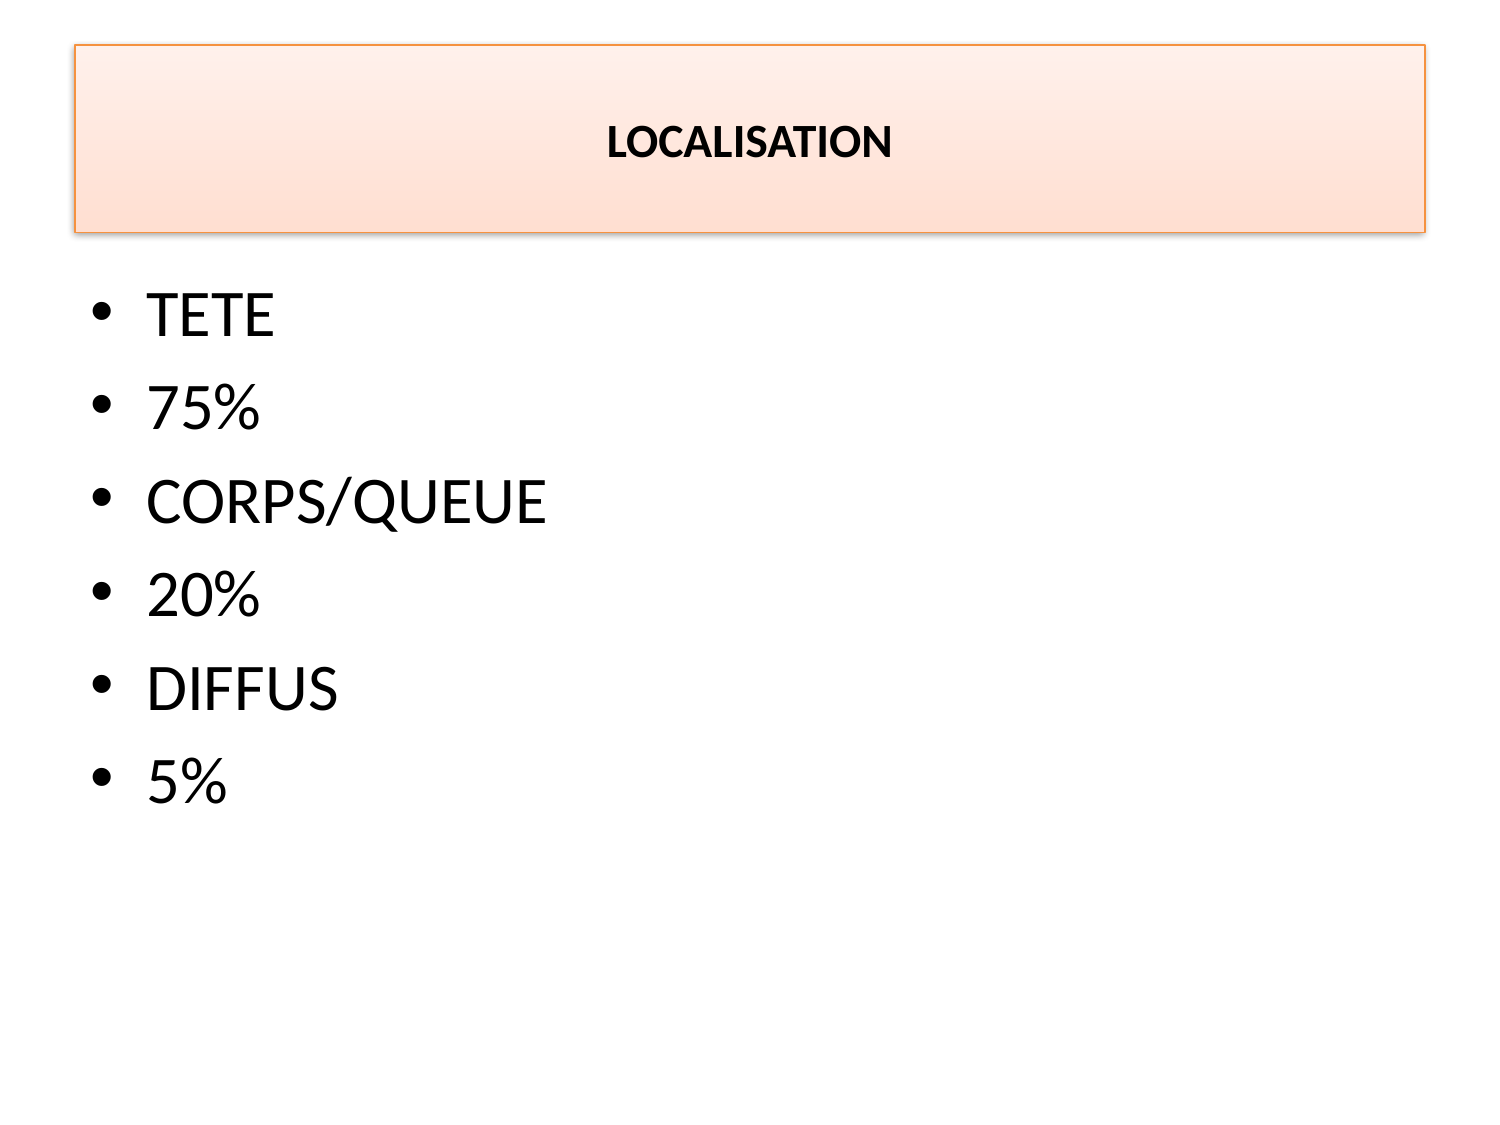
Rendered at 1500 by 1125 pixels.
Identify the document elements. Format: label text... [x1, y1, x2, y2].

list TETE 75% CORPS/QUEUE 20% DIFFUS 5% [75, 262, 1425, 1005]
title LOCALISATION [74, 44, 1426, 233]
